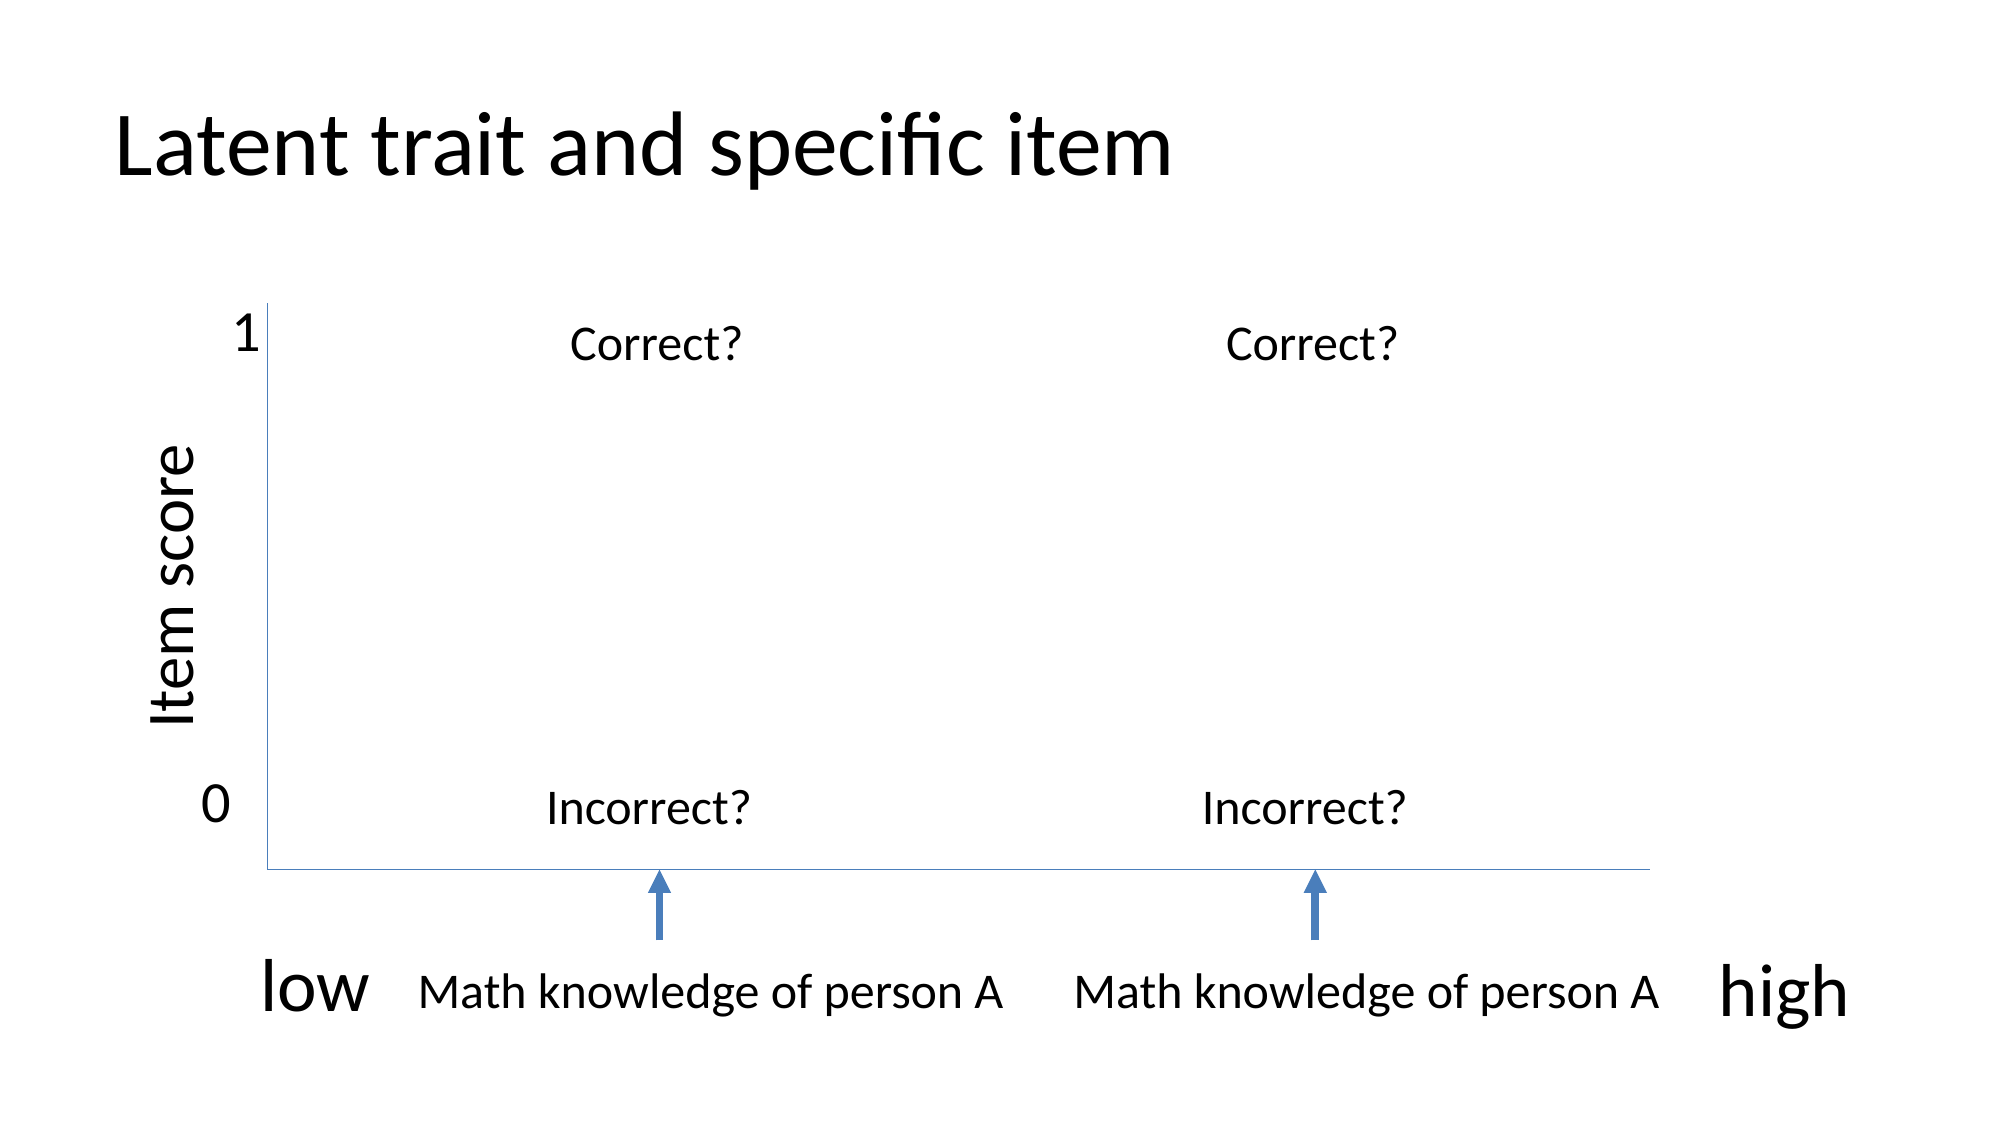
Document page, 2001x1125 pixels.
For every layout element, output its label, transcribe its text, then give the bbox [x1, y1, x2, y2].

text_box Item score [119, 428, 215, 744]
text_box 0 [186, 757, 246, 842]
text_box Incorrect? [1187, 766, 1424, 842]
text_box Math knowledge of person A [1058, 951, 1675, 1027]
text_box Correct? [1211, 302, 1415, 378]
text_box 1 [216, 286, 276, 371]
title Latent trait and specific item [99, 45, 1900, 233]
text_box high [1703, 933, 1866, 1039]
text_box Correct? [555, 302, 759, 378]
text_box low [245, 928, 386, 1034]
text_box Incorrect? [531, 766, 768, 842]
text_box Math knowledge of person A [402, 951, 1019, 1027]
